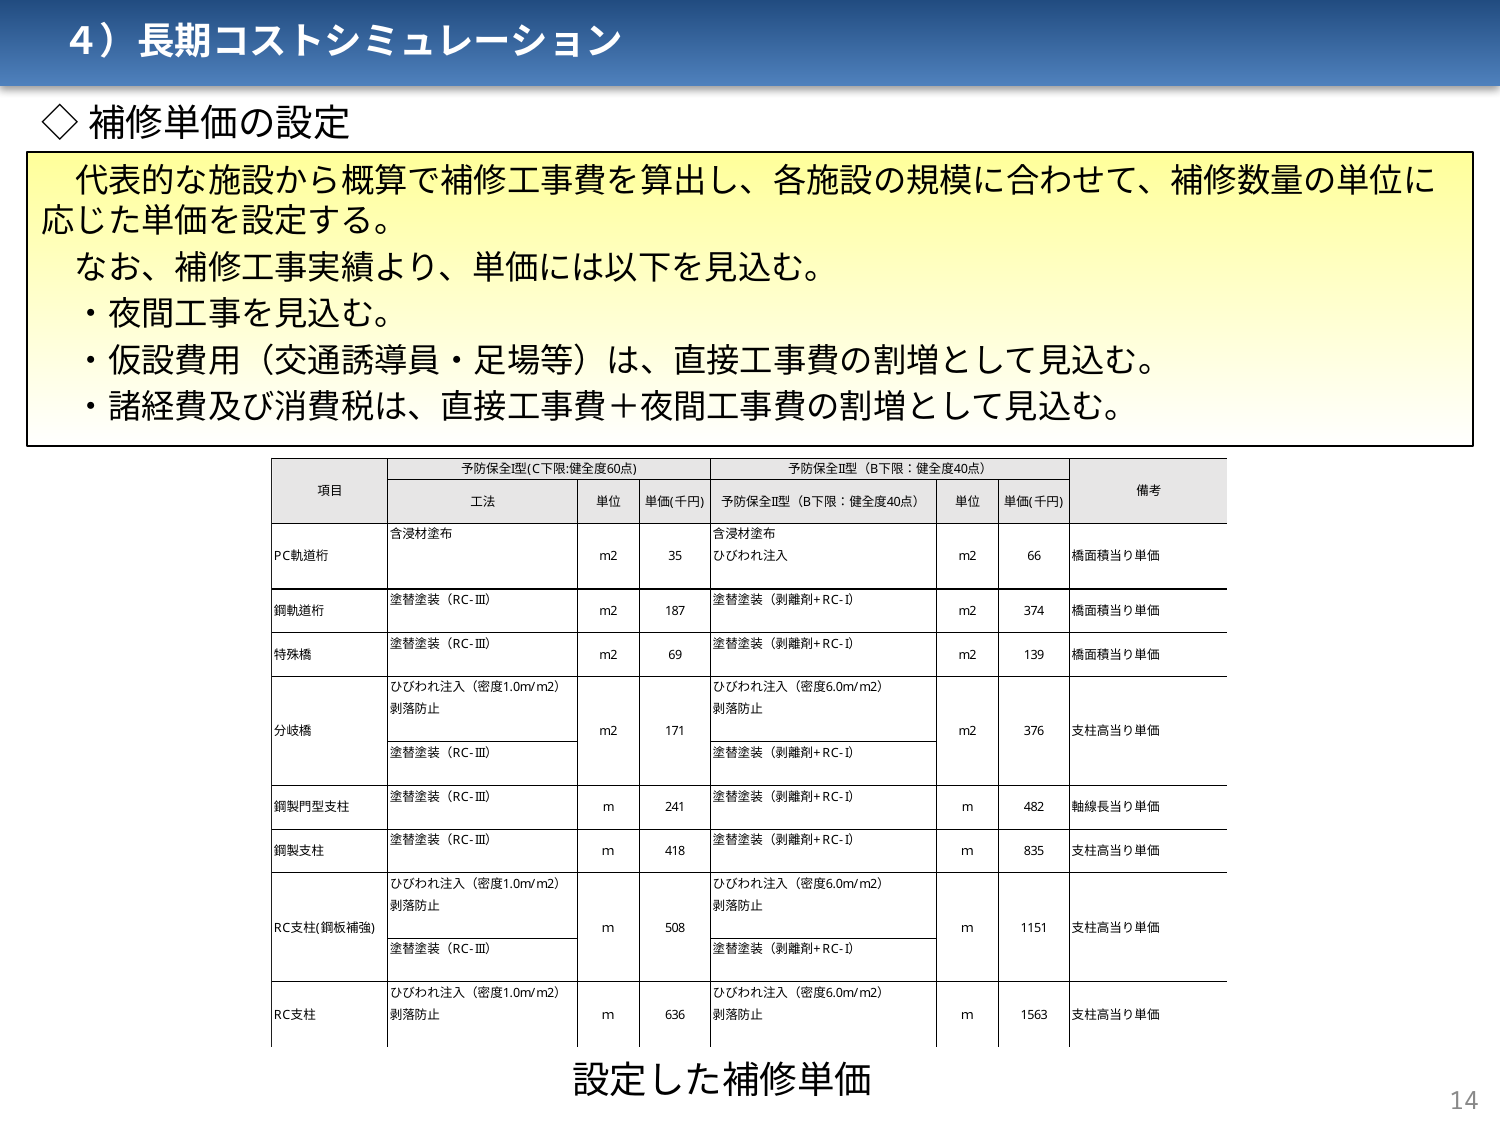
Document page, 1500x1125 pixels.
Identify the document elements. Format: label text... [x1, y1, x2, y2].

text_box ◇補修単価の設定 [27, 91, 747, 152]
text_box 設定した補修単価 [557, 1058, 943, 1109]
text_box [0, 0, 1500, 86]
slide_number 14 [1144, 1069, 1495, 1125]
picture [271, 457, 1229, 1049]
text_box ４）長期コストシミュレーション [9, 9, 1353, 70]
text_box 代表的な施設から概算で補修工事費を算出し、各施設の規模に合わせて、補修数量の単位に応じた単価を設定する。 なお、補修工事実績より、単価には以下を見込む。 ・夜間工事を見込む。 ・仮設費用（交通誘導員・足場等）は、直接工事費の割増として見込む。 ・諸経費及び消費税は、直接工事費＋夜間工事費の割増として見込む。 [27, 152, 1473, 446]
